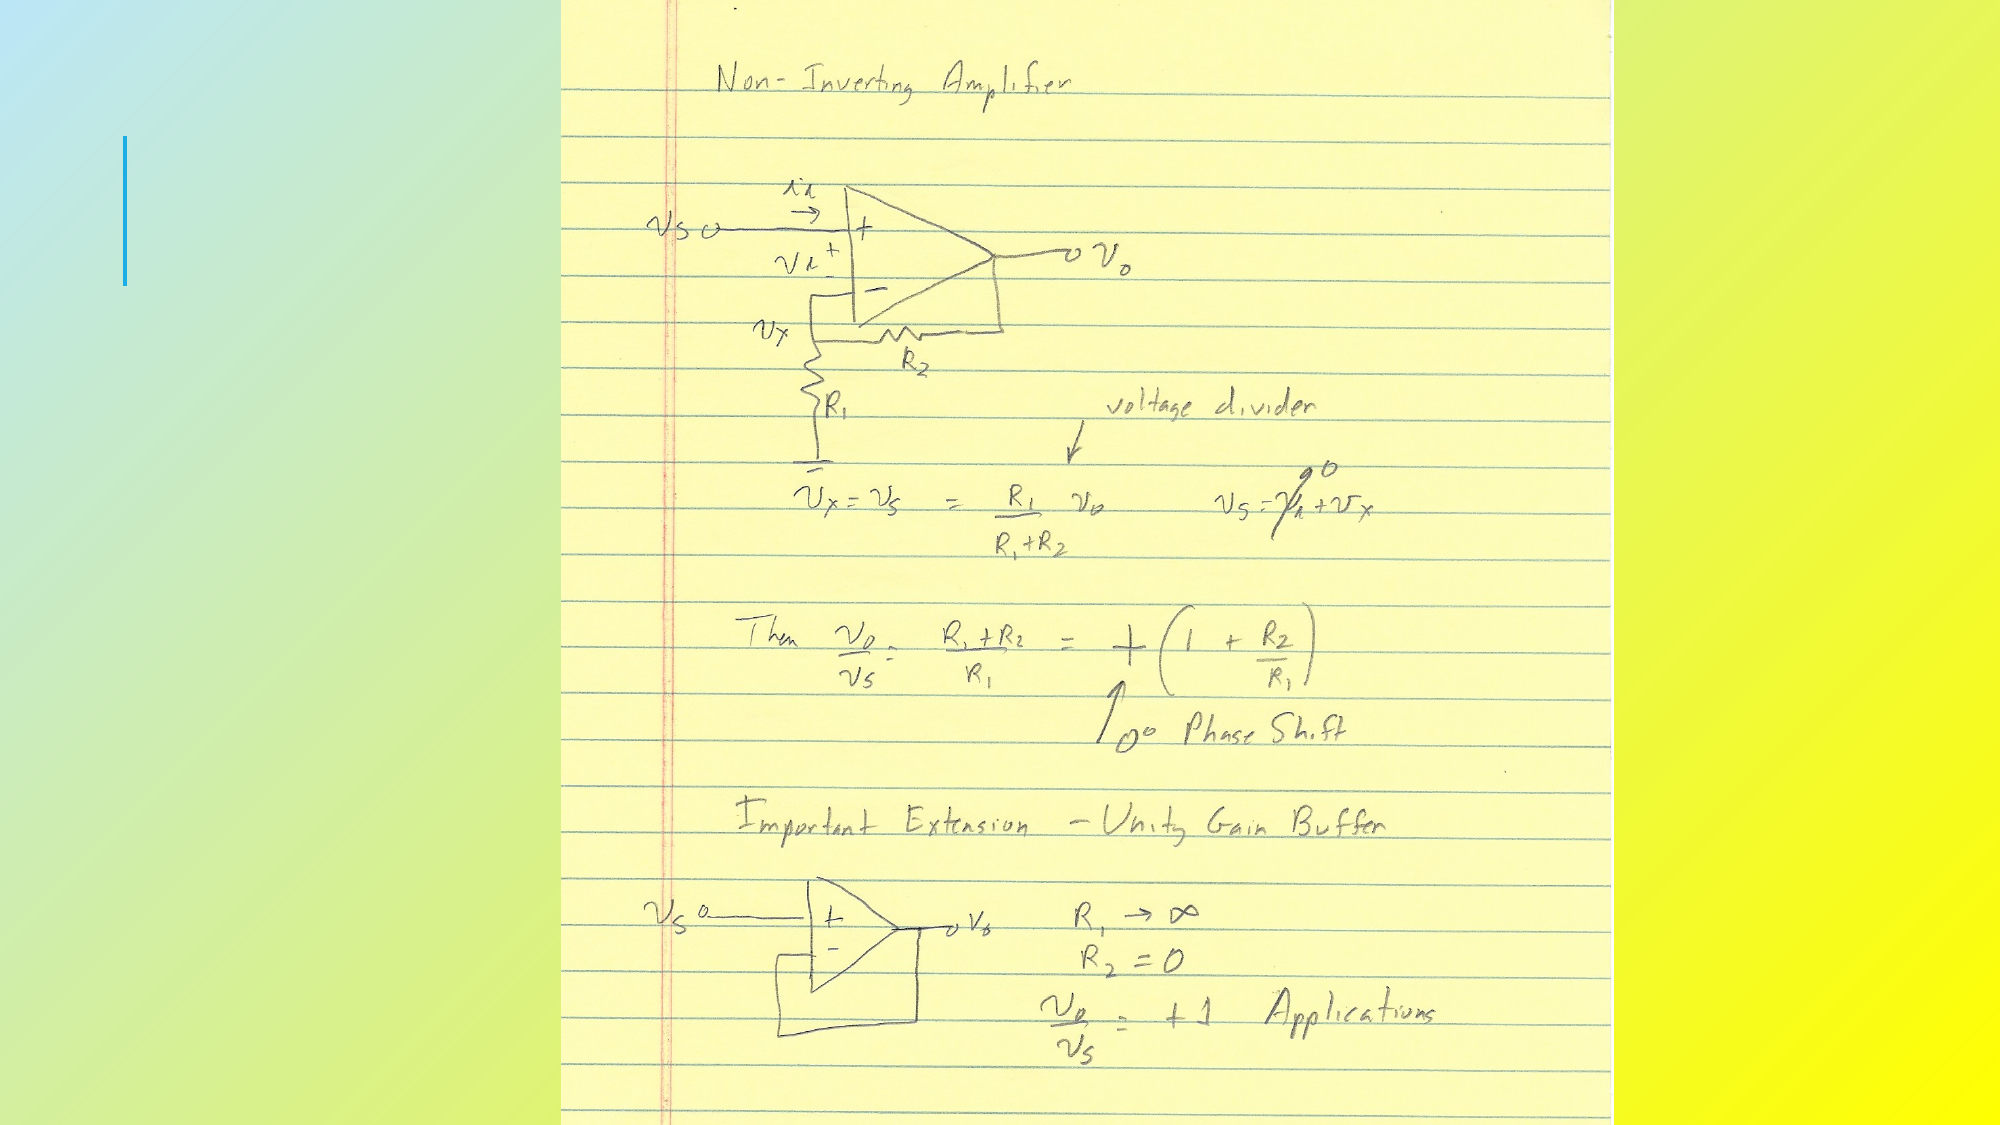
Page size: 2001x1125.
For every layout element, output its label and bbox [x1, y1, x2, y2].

picture [561, 0, 1614, 1125]
